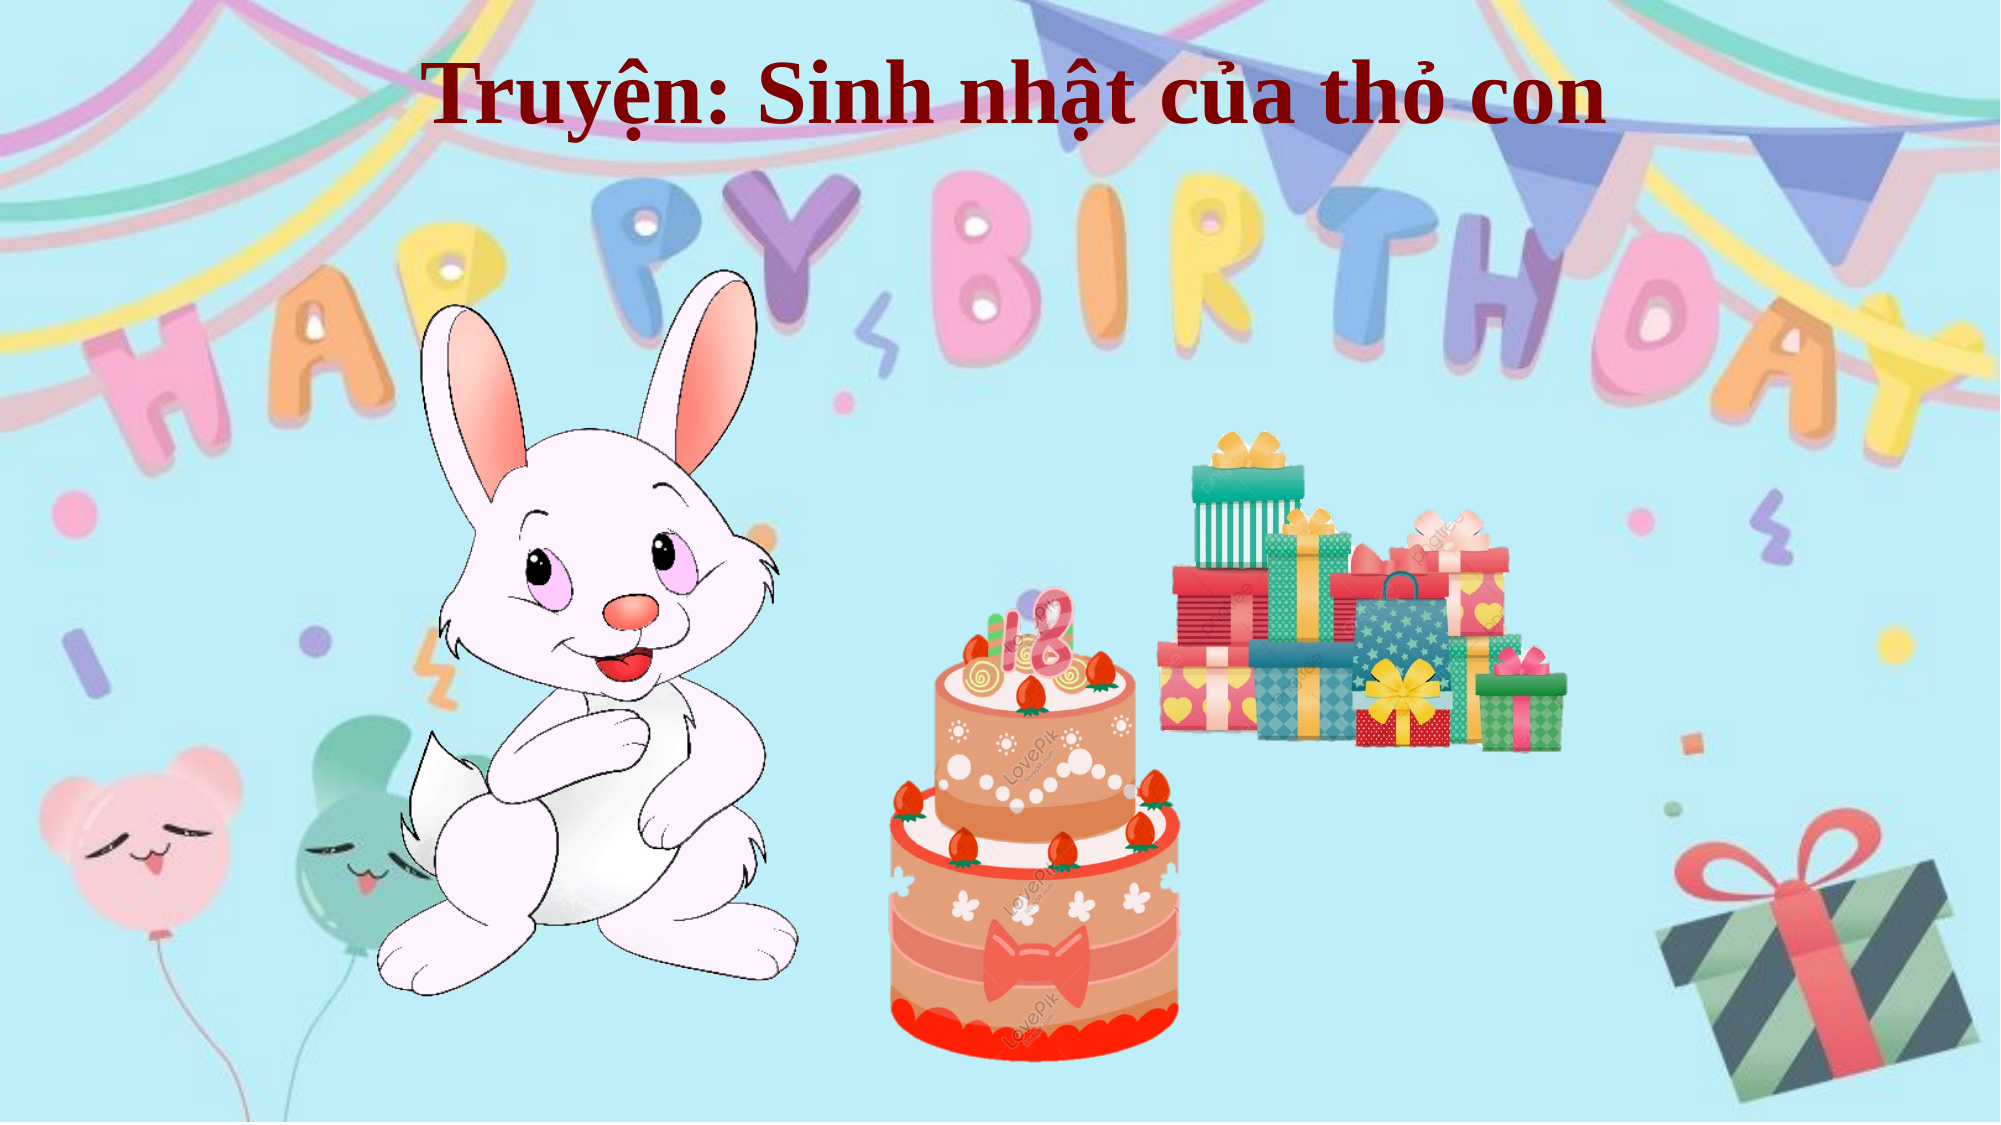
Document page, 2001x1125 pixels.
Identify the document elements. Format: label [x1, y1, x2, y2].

picture [324, 195, 1649, 1125]
list [0, 0, 2000, 1122]
